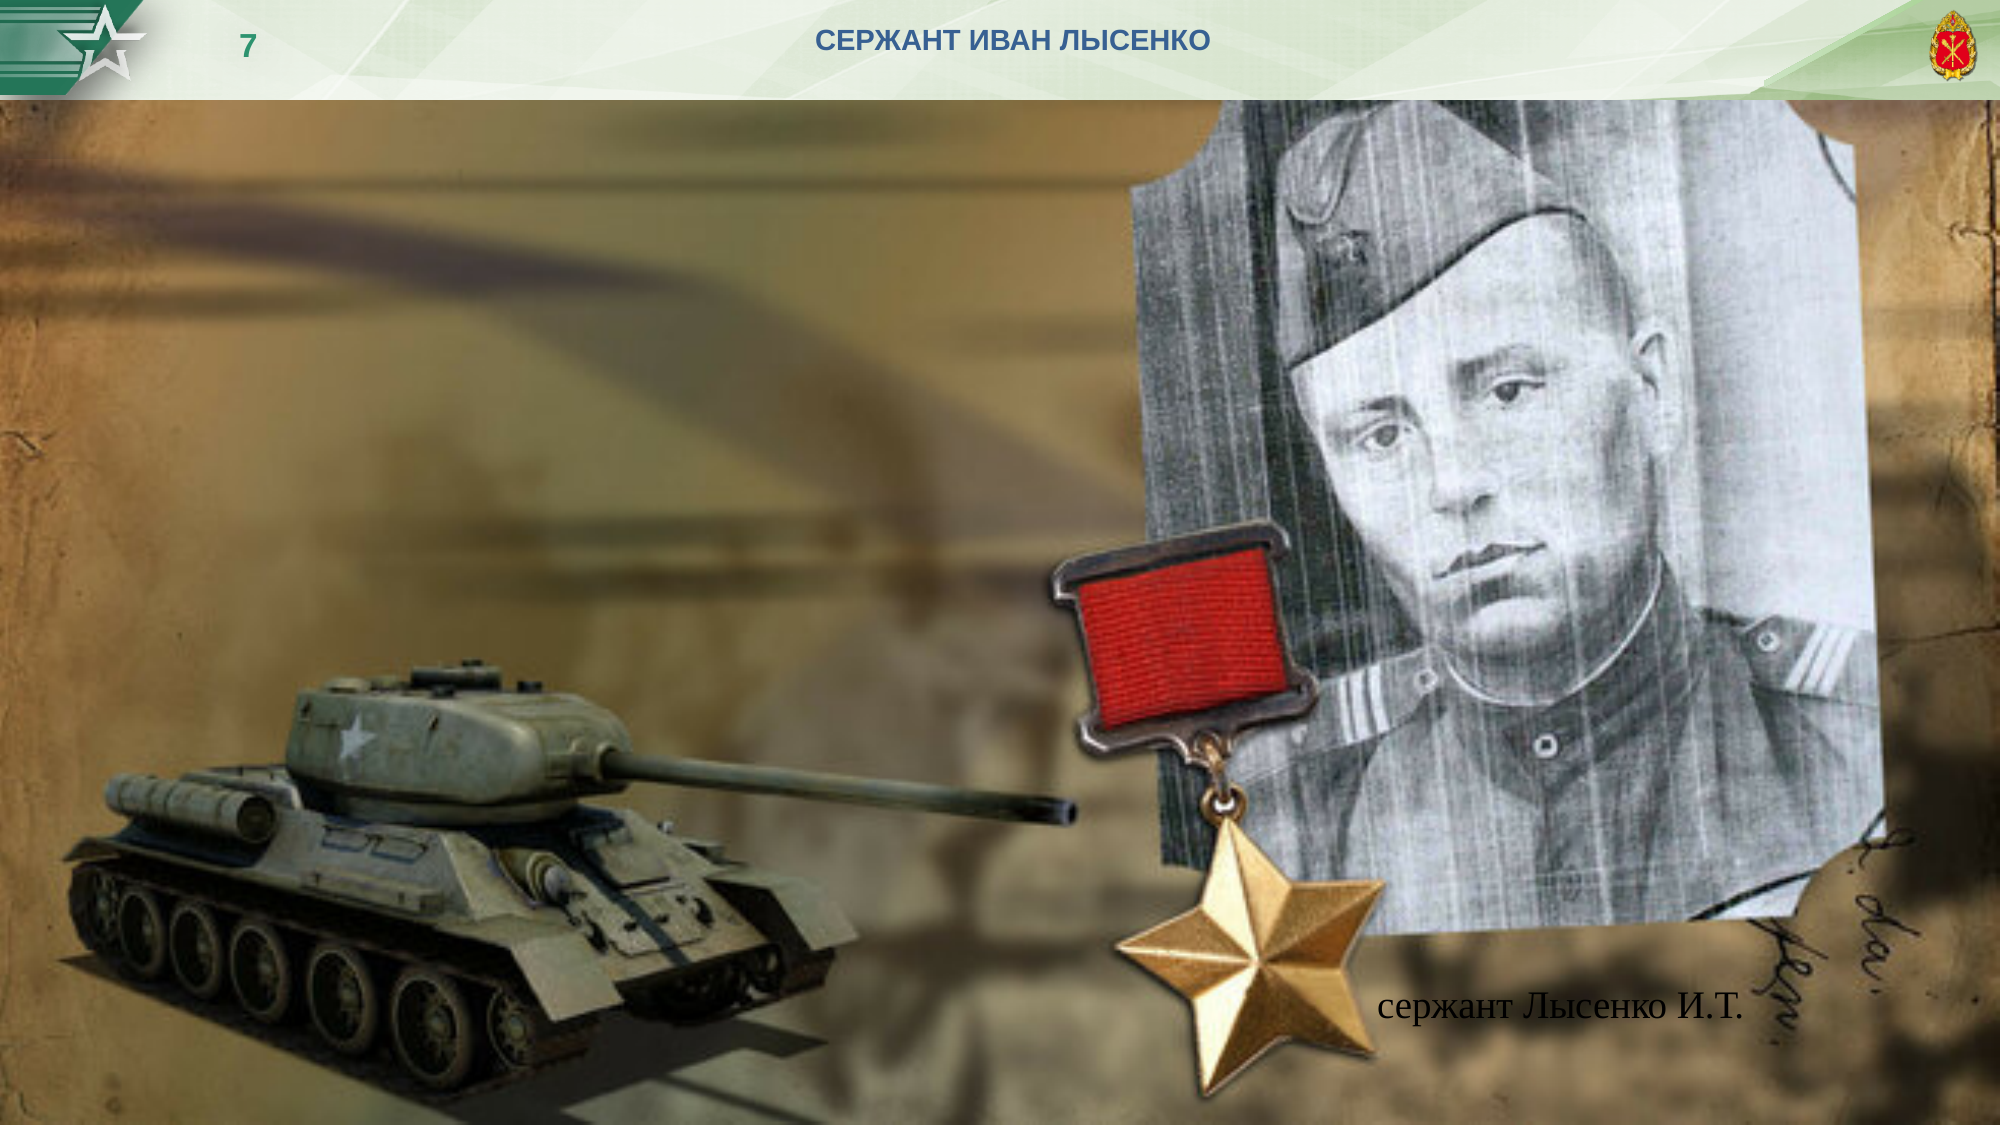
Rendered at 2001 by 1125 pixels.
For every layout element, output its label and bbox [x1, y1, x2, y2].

text_box [0, 0, 2000, 100]
picture [0, 2, 148, 82]
picture [0, 100, 2000, 1125]
